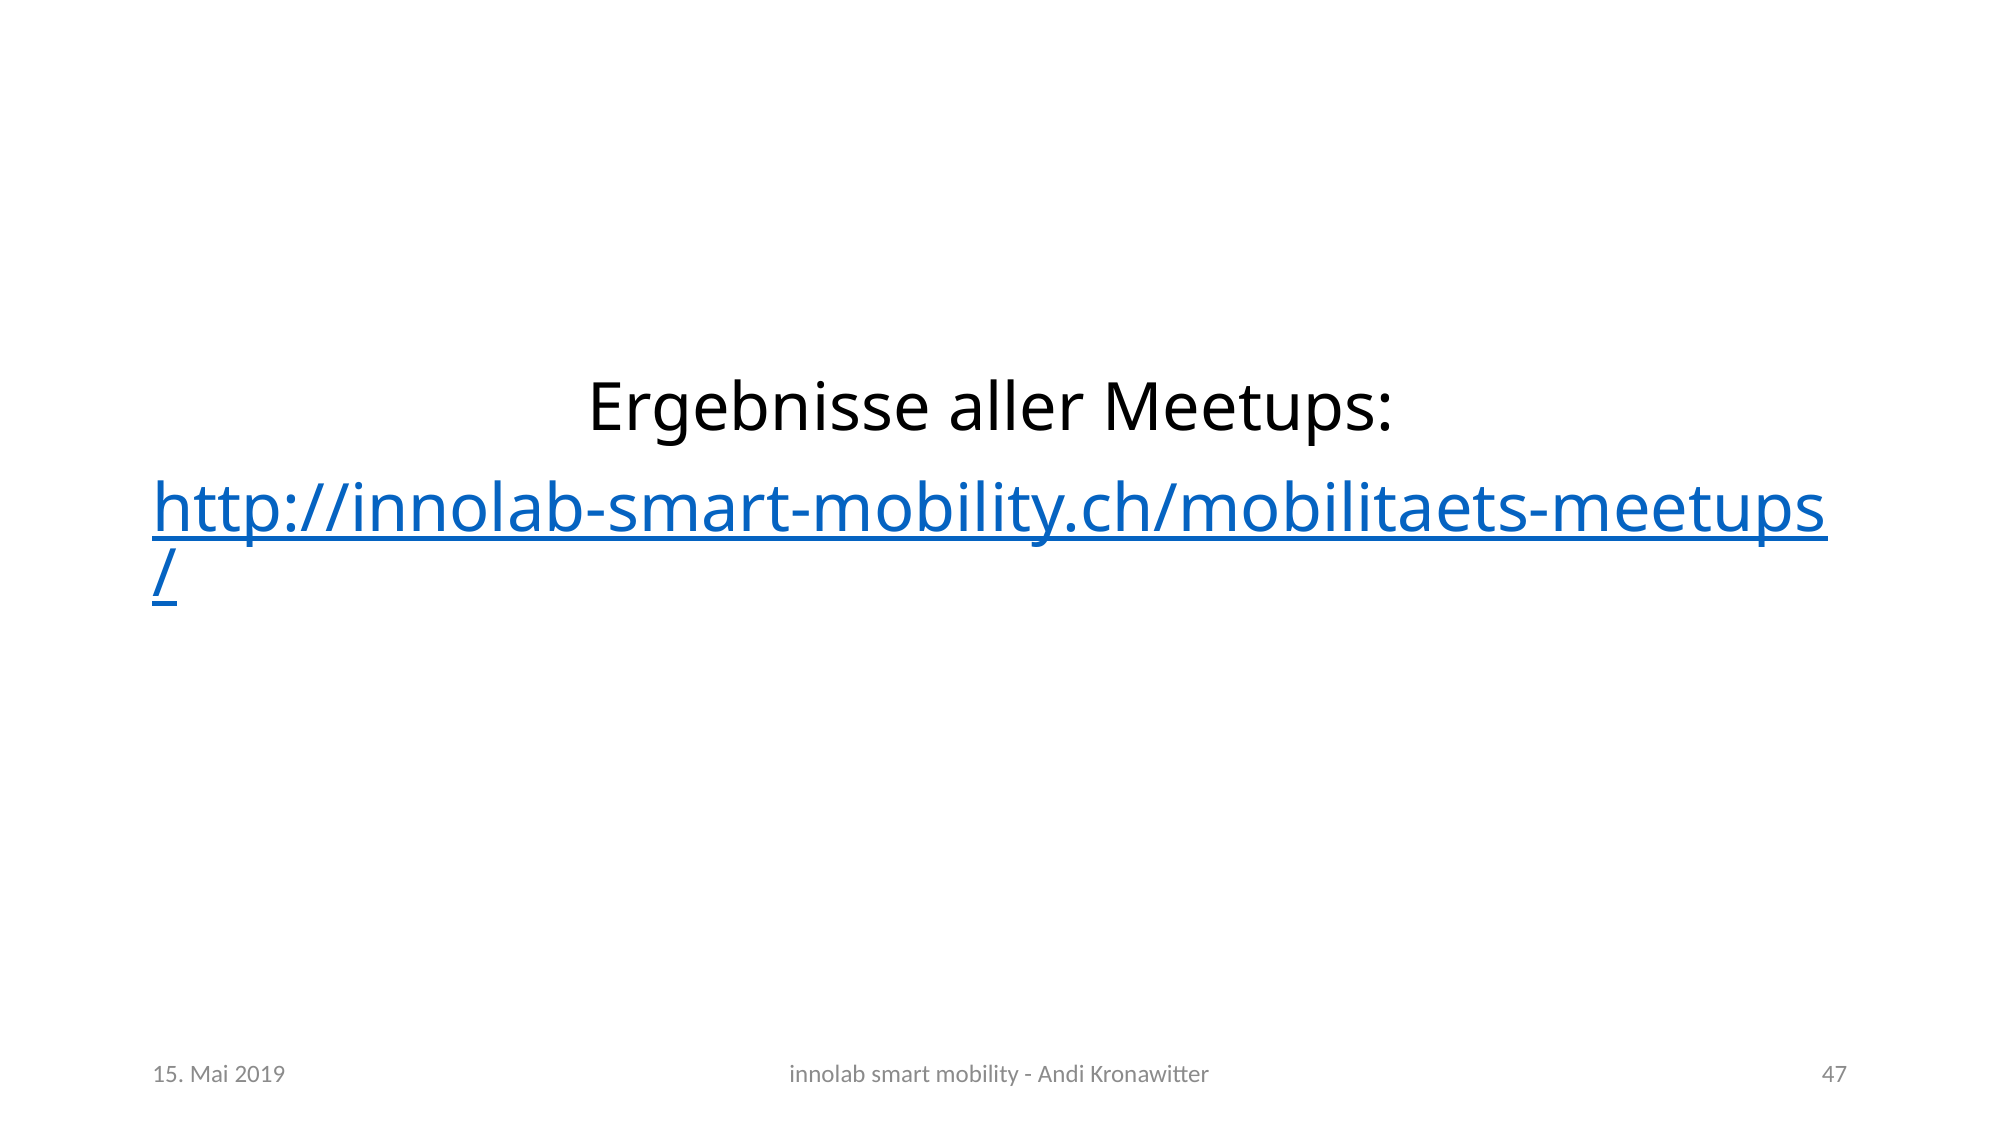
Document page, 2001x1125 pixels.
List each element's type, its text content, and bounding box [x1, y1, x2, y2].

footer innolab smart mobility - Andi Kronawitter [474, 1042, 1525, 1103]
slide_number 15. Mai 2019 [137, 1042, 474, 1103]
list Ergebnisse aller Meetups: http://innolab-smart-mobility.ch/mobilitaets-meetups/ [137, 299, 1863, 1040]
slide_number 47 [1525, 1042, 1863, 1103]
